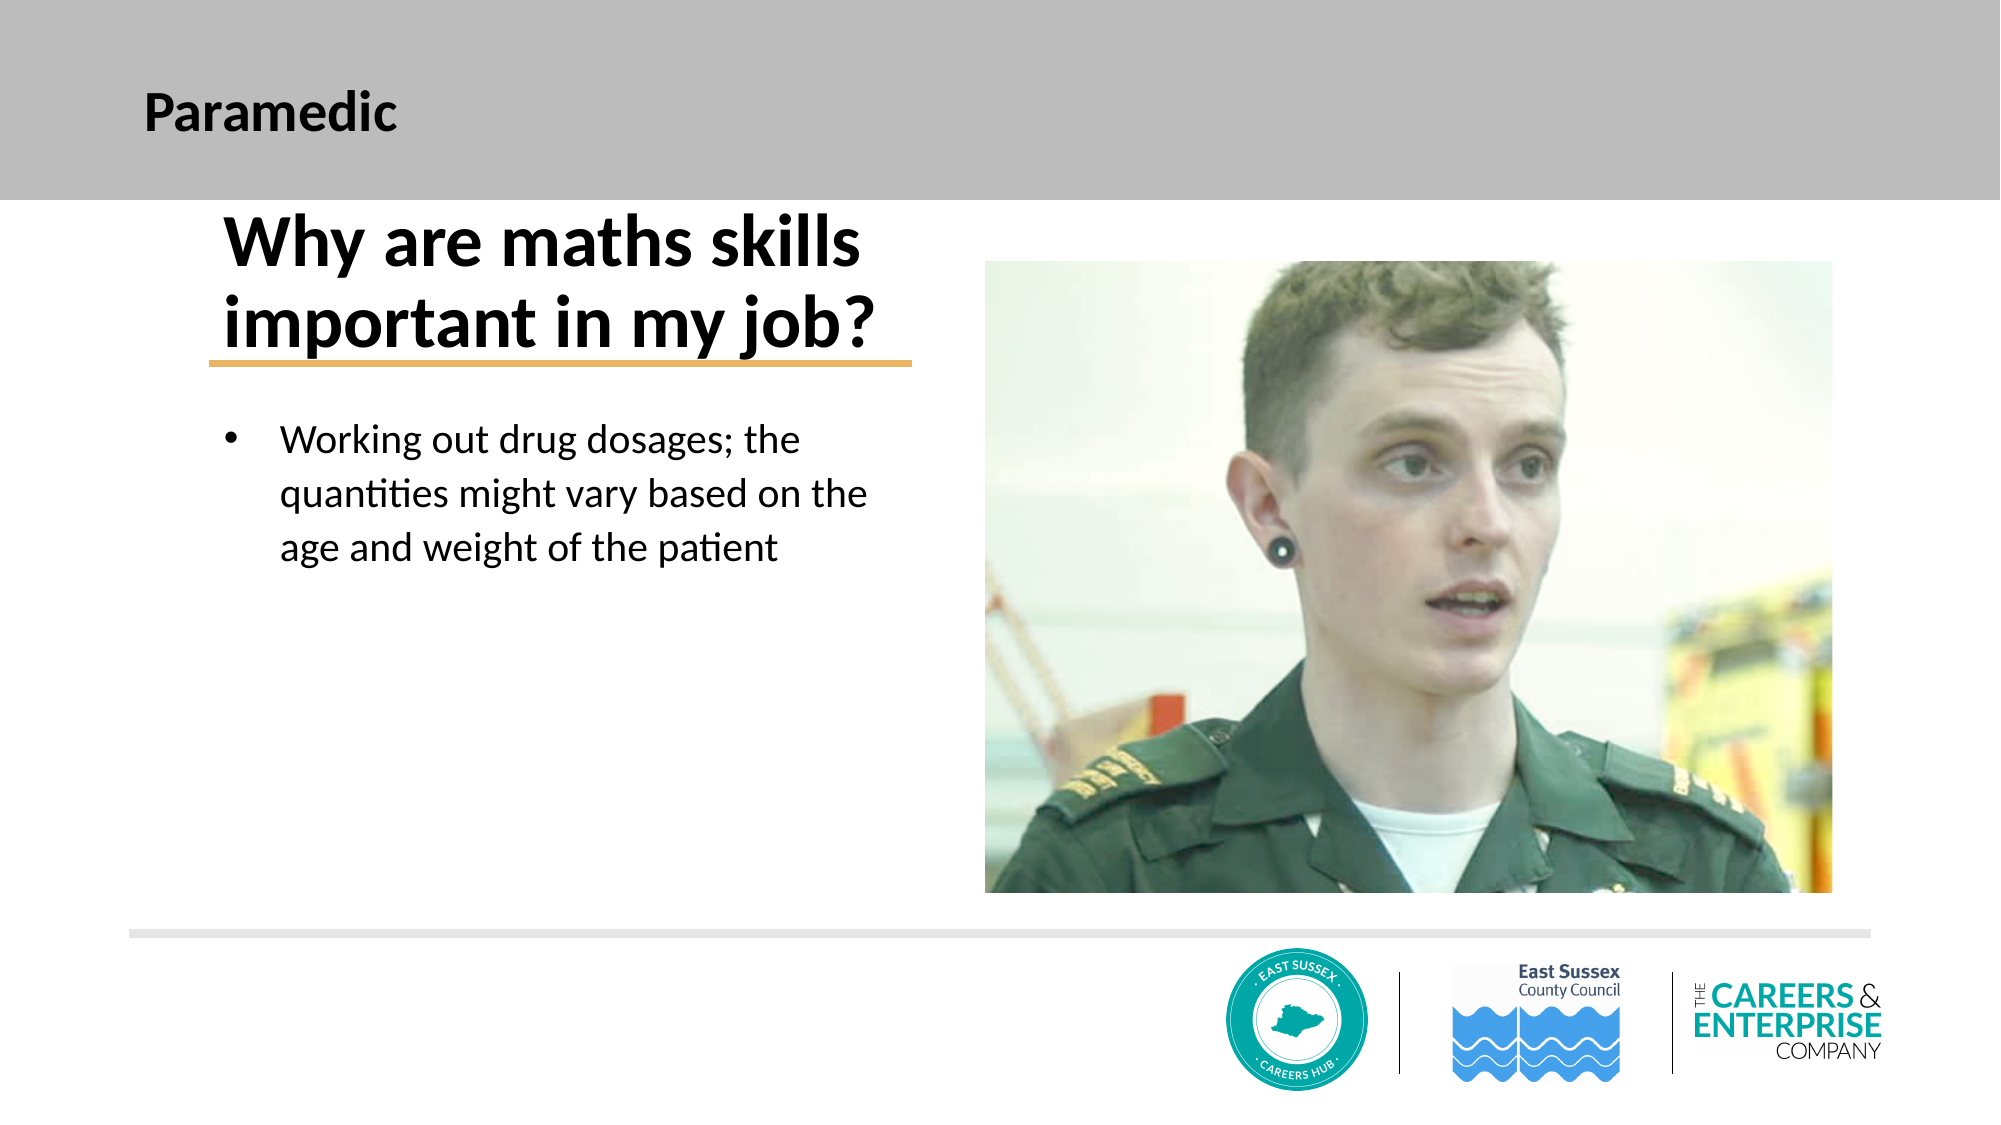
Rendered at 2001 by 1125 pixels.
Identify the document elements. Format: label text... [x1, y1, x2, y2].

picture [985, 261, 1833, 893]
picture [1695, 983, 1881, 1059]
picture [1226, 948, 1368, 1091]
list Paramedic [129, 74, 1330, 135]
list Why are maths skills important in my job? [208, 194, 913, 271]
picture [0, 0, 2000, 200]
picture [1450, 960, 1623, 1087]
list Working out drug dosages; the quantities might vary based on the age and weight of the patient [208, 400, 913, 893]
